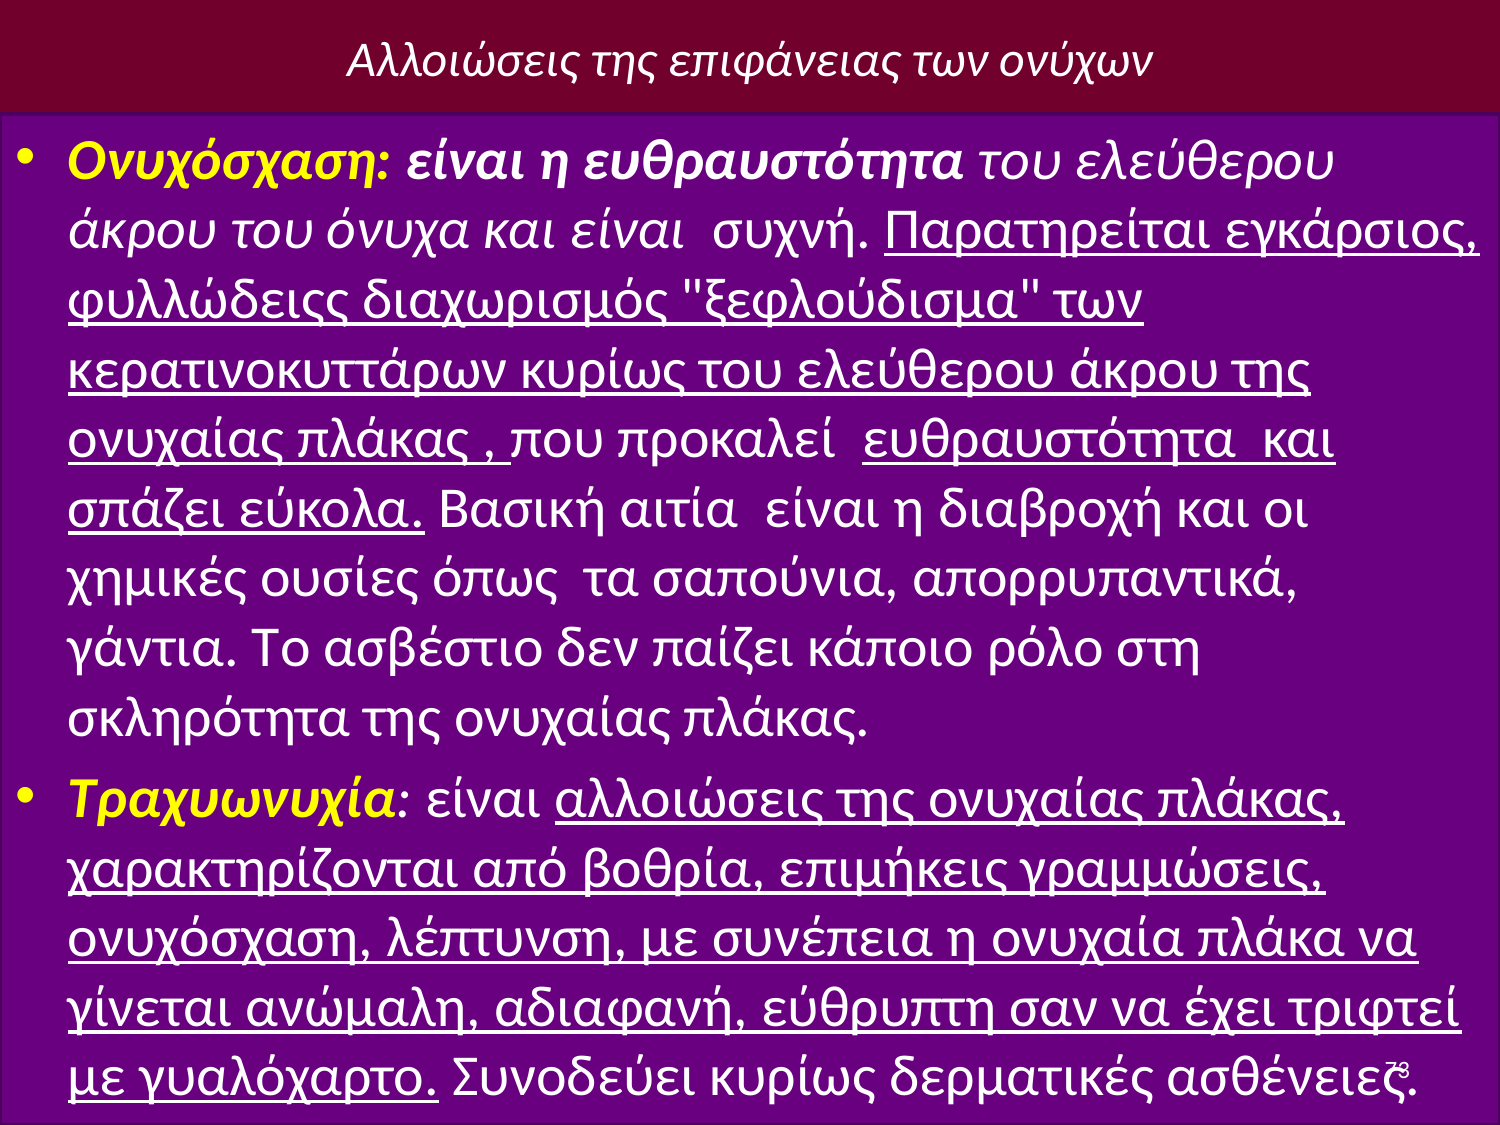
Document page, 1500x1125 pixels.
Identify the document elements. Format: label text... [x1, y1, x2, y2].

slide_number 73 [1074, 1035, 1425, 1103]
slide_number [75, 1042, 425, 1103]
list Ονυχόσχαση: είναι η ευθραυστότητα του ελεύθερου άκρου του όνυχα και είναι συχνή. Παρατηρείται εγκάρσιος, φυλλώδειςς διαχωρισμός "ξεφλούδισμα" των κερατινοκυττάρων κυρίως του ελεύθερου άκρου της ονυχαίας πλάκας , που προκαλεί ευθραυστότητα και σπάζει εύκολα. Βασική αιτία είναι η διαβροχή και οι χημικές ουσίες όπως τα σαπούνια, απορρυπαντικά, γάντια. Tο ασβέστιο δεν παίζει κάποιο ρόλο στη σκληρότητα της ονυχαίας πλάκας. Τραχυωνυχία: είναι αλλοιώσεις της ονυχαίας πλάκας, χαρακτηρίζονται από βοθρία, επιμήκεις γραμμώσεις, ονυχόσχαση, λέπτυνση, με συνέπεια η ονυχαία πλάκα να γίνεται ανώμαλη, αδιαφανή, εύθρυπτη σαν να έχει τριφτεί με γυαλόχαρτο. Συνοδεύει κυρίως δερματικές ασθένειες. [0, 112, 1500, 1125]
title Αλλοιώσεις της επιφάνειας των ονύχων [0, 0, 1500, 112]
footer Αναστασιάδη Ντότσικα Ιωάννα Μ.Δ.Ε. [512, 1042, 988, 1103]
